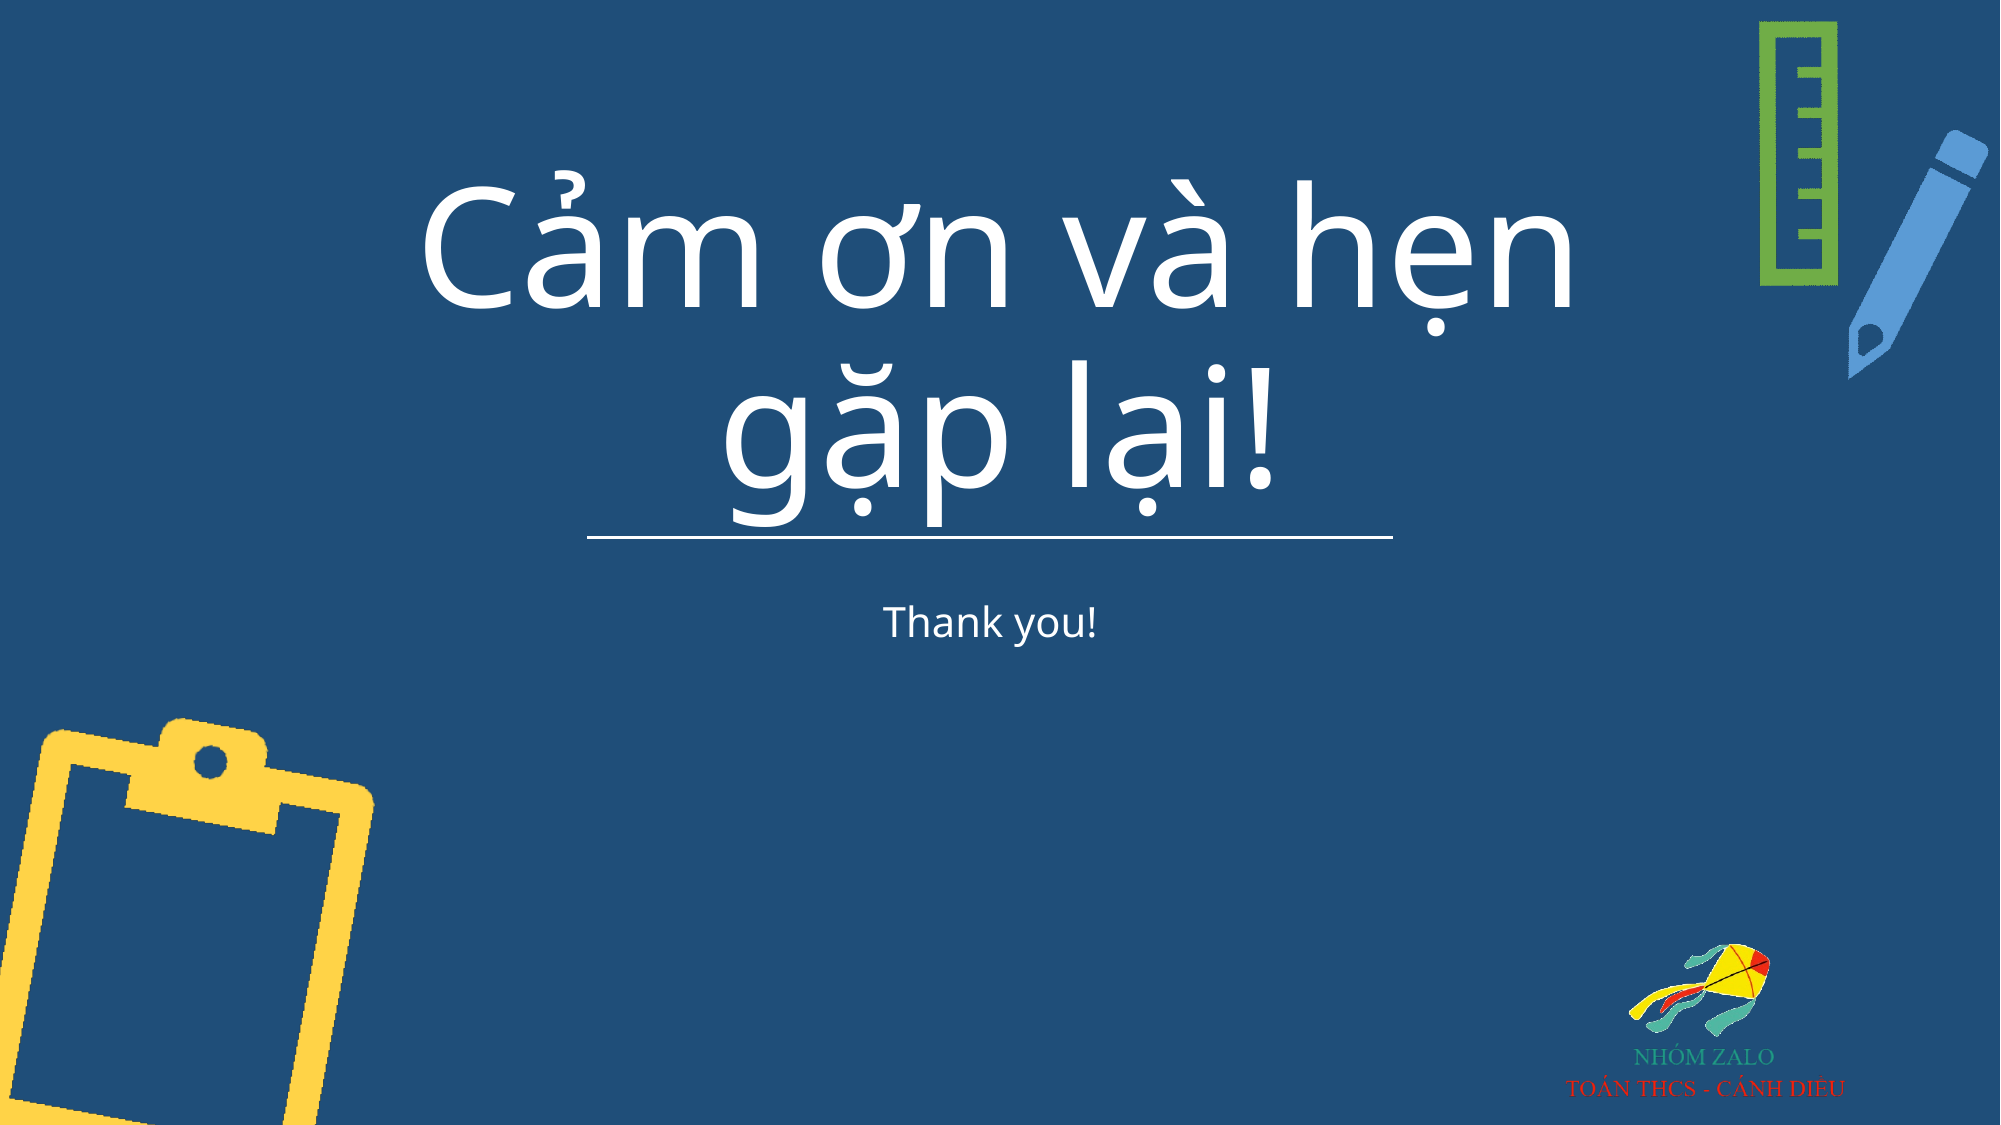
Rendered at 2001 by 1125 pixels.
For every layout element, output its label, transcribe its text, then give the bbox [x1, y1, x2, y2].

picture [1543, 892, 1887, 1125]
title Cảm ơn và hẹn gặp lại! [360, 139, 1640, 532]
subtitle Thank you! [240, 593, 1741, 866]
picture [0, 640, 483, 1125]
picture [1616, 0, 2000, 405]
